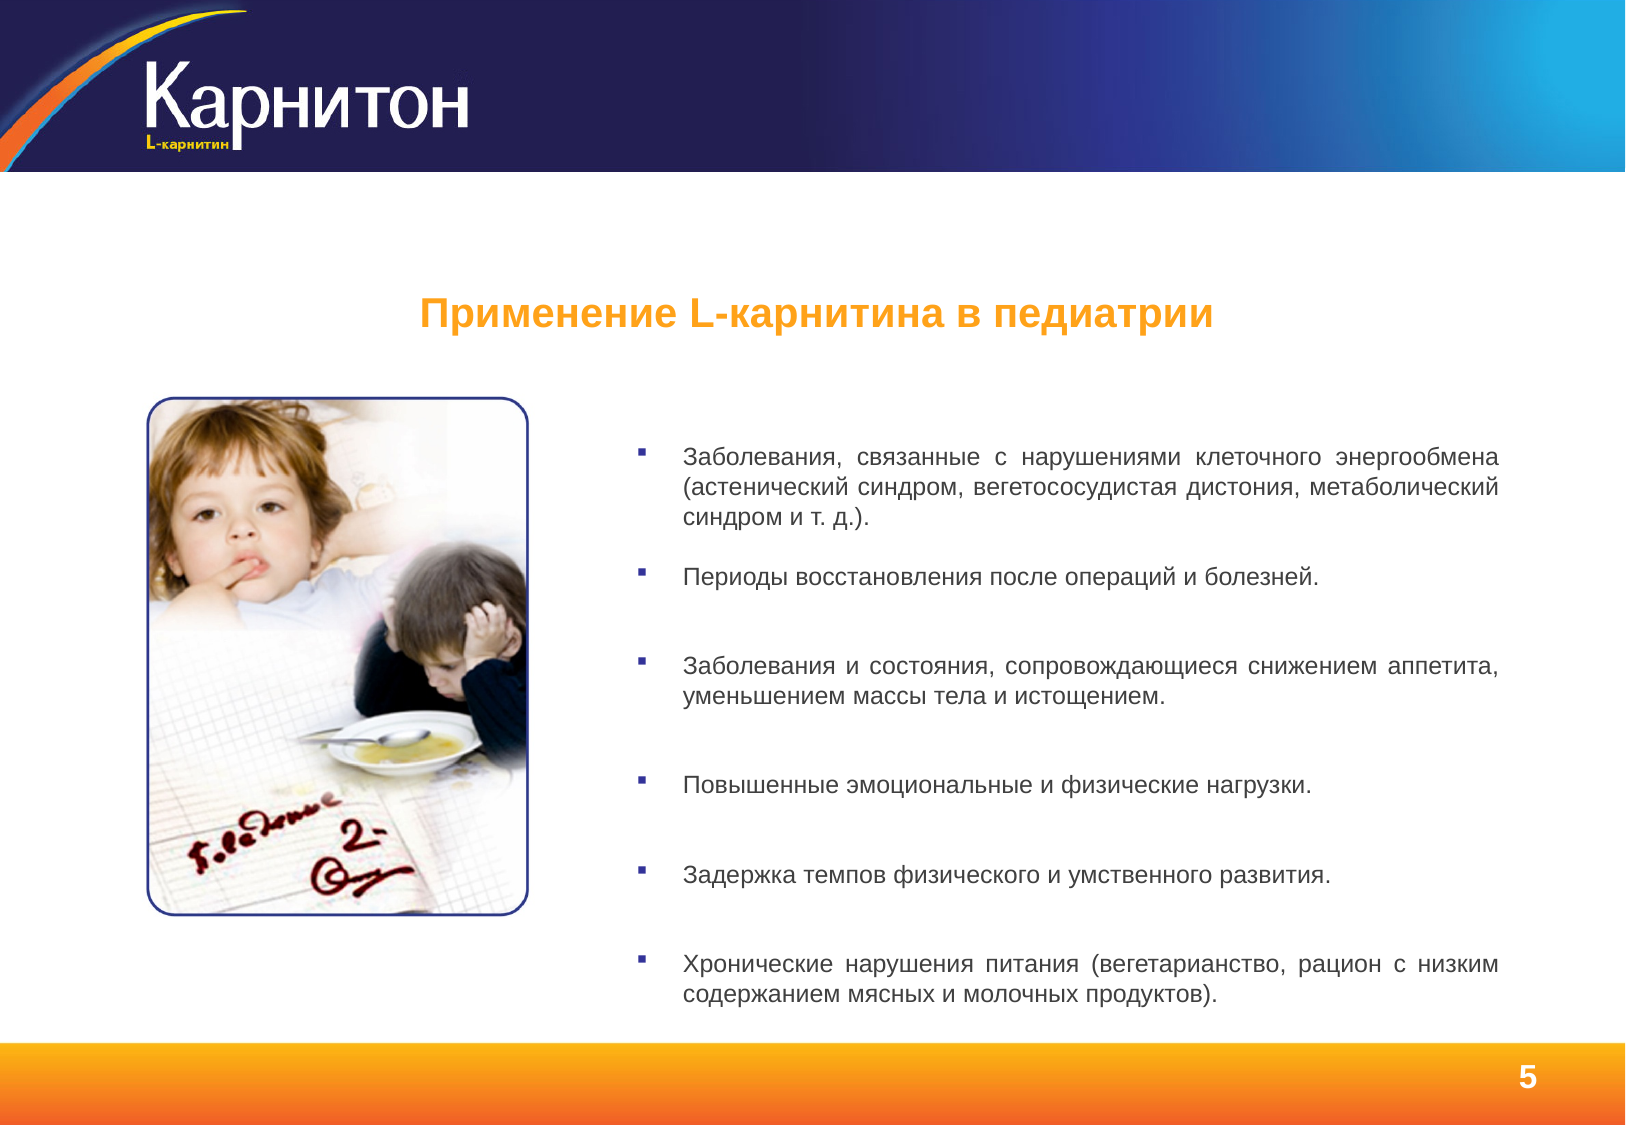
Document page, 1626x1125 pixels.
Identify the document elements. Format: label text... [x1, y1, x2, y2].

list Заболевания, связанные с нарушениями клеточного энергообмена (астенический синдром, вегетососудистая дистония, метаболический синдром и т. д.). Периоды восстановления после операций и болезней. Заболевания и состояния, сопровождающиеся снижением аппетита, уменьшением массы тела и истощением. Повышенные эмоциональные и физические нагрузки. Задержка темпов физического и умственного развития. Хронические нарушения питания (вегетарианство, рацион с низким содержанием мясных и молочных продуктов). [530, 402, 1516, 1107]
picture [0, 0, 1626, 1125]
title Применение L-карнитина в педиатрии [85, 269, 1549, 352]
slide_number 5 [1503, 1047, 1544, 1091]
